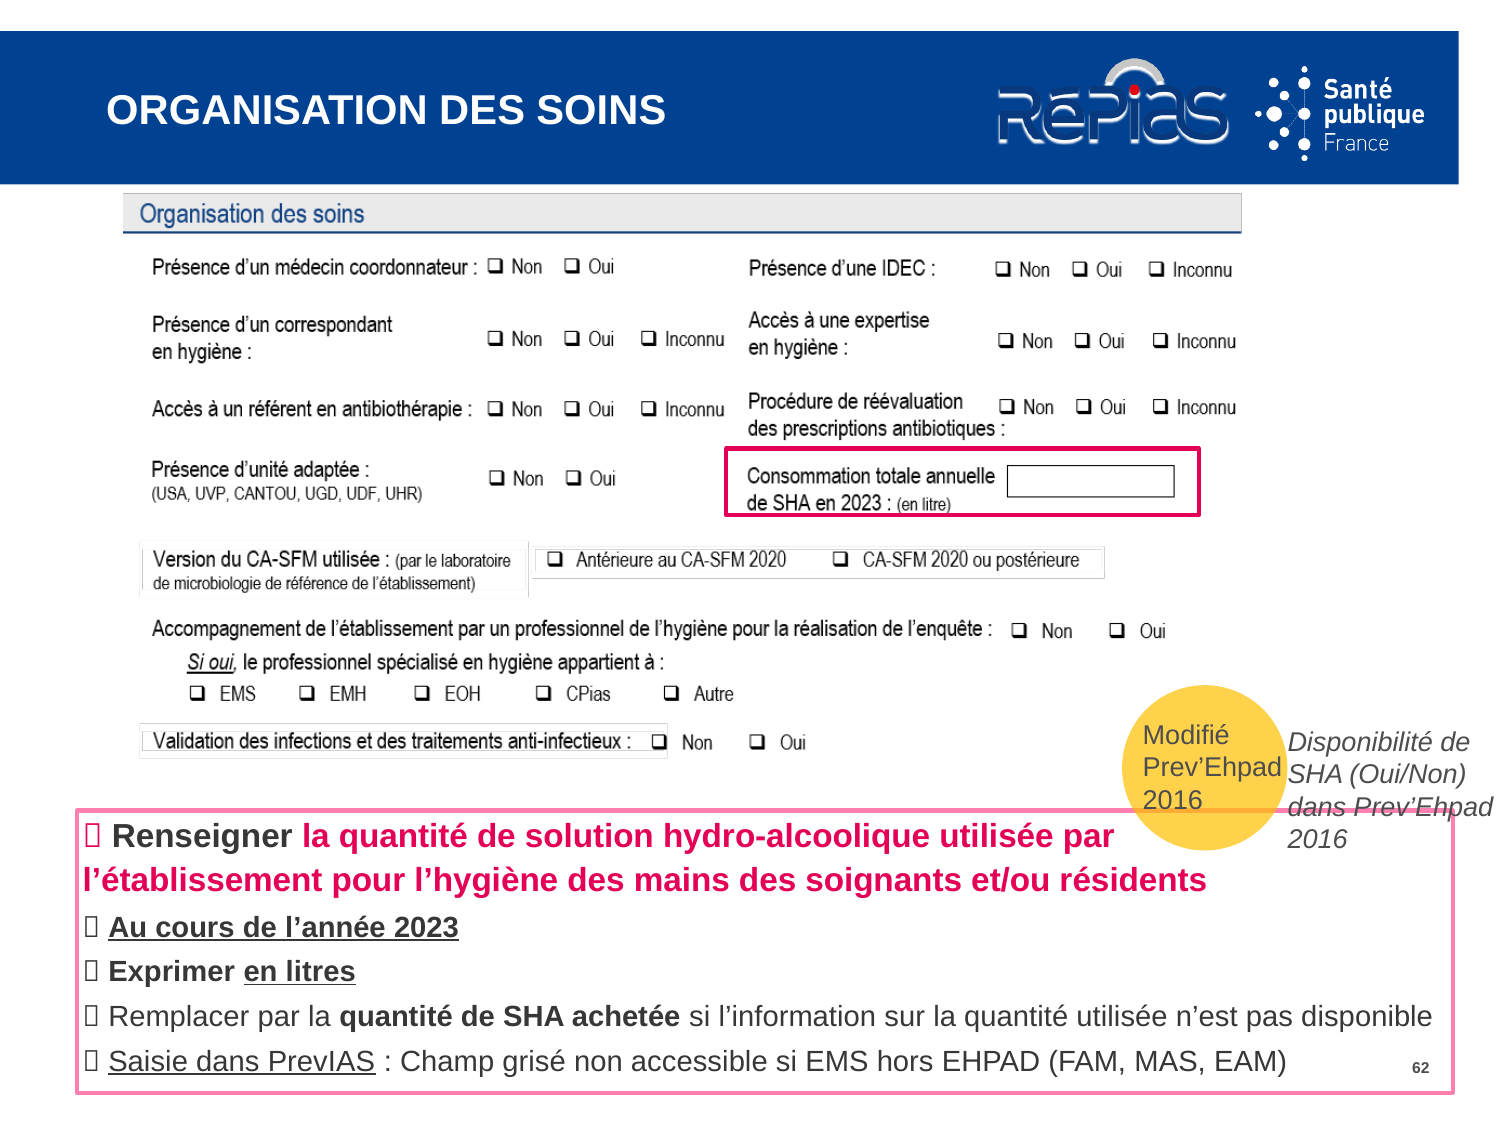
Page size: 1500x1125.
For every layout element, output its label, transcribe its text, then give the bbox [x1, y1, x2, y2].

picture [997, 58, 1228, 140]
list  Renseigner la quantité de solution hydro-alcoolique utilisée par l’établissement pour l’hygiène des mains des soignants et/ou résidents  Au cours de l’année 2023  Exprimer en litres  Remplacer par la quantité de SHA achetée si l’information sur la quantité utilisée n’est pas disponible  Saisie dans PrevIAS : Champ grisé non accessible si EMS hors EHPAD (FAM, MAS, EAM) [76, 810, 1453, 1093]
title Organisation des soins [100, 30, 1211, 185]
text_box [1121, 684, 1300, 851]
text_box Disponibilité de SHA (Oui/Non) dans Prev’Ehpad 2016 [1303, 723, 1500, 854]
picture [1255, 66, 1424, 161]
picture [123, 187, 1259, 769]
